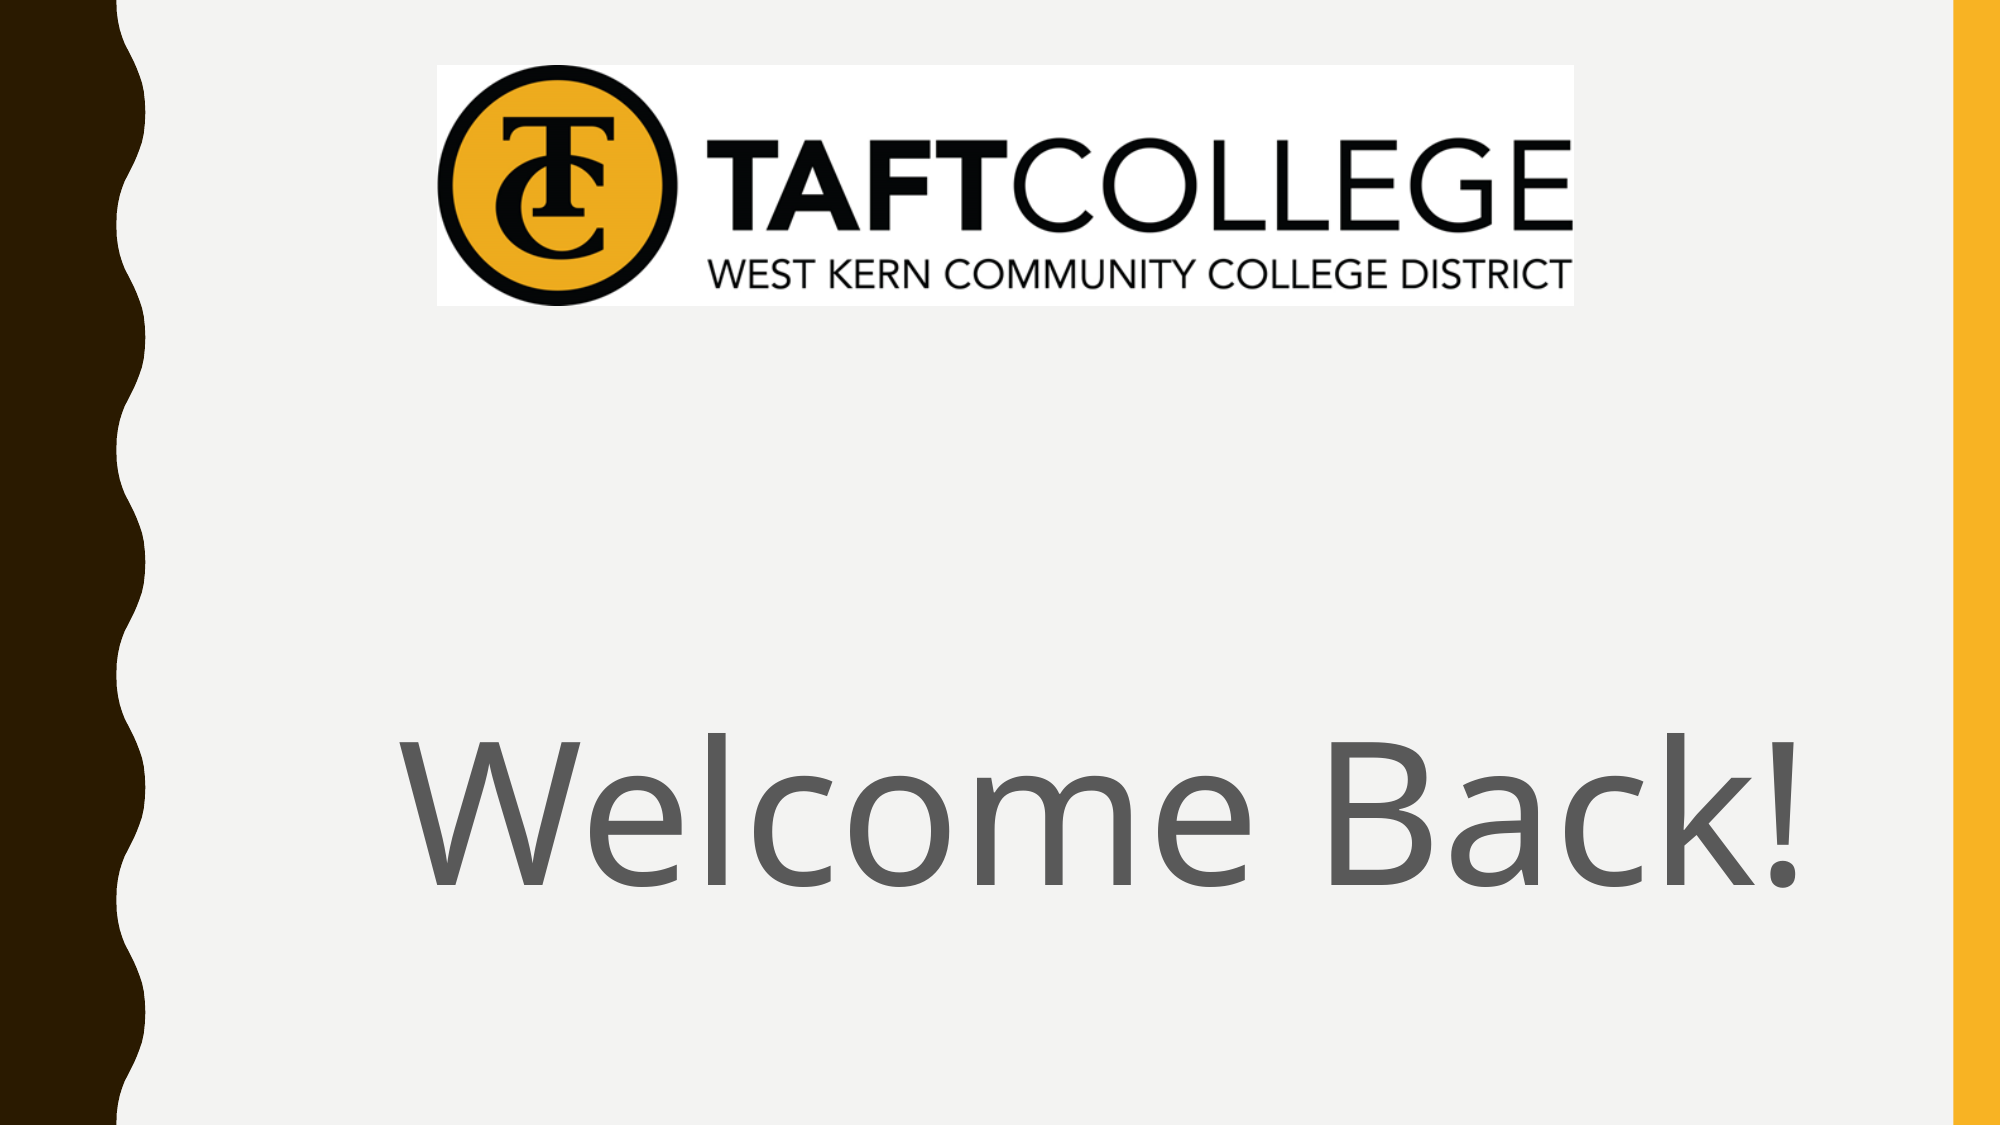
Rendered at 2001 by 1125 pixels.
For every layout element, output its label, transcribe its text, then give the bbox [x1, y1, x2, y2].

picture [437, 65, 1574, 306]
list Welcome Back! [330, 375, 2000, 1107]
